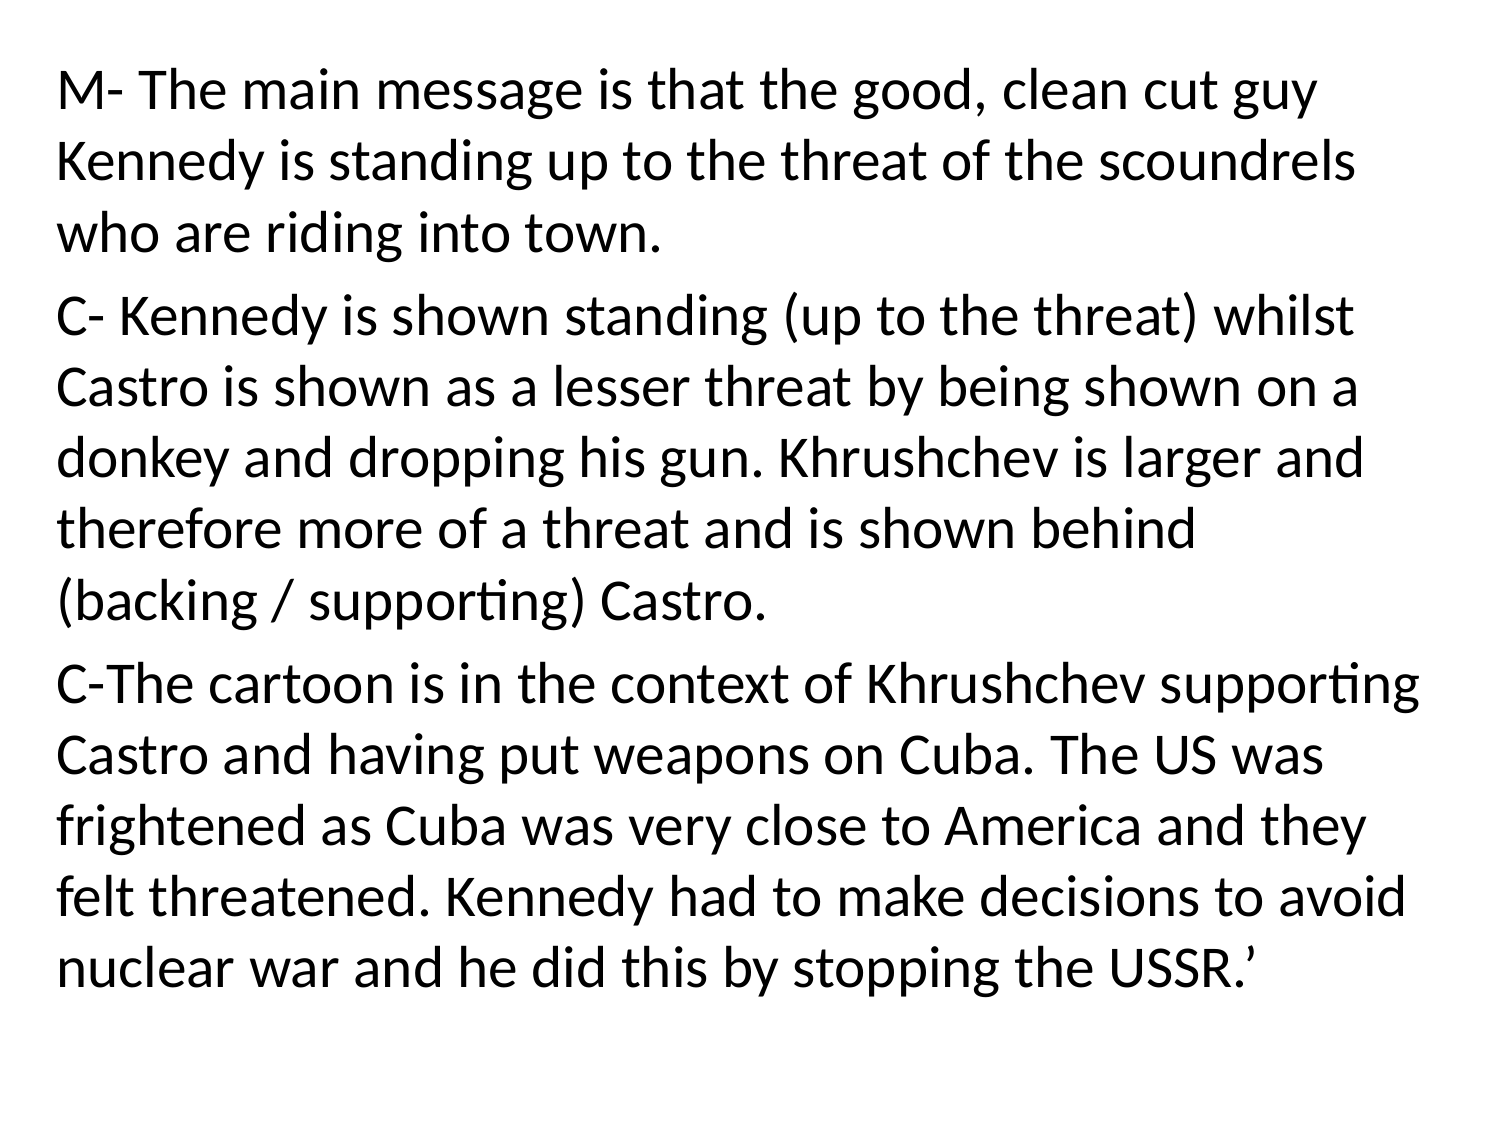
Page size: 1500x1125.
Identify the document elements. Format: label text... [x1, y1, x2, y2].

list M- The main message is that the good, clean cut guy Kennedy is standing up to the threat of the scoundrels who are riding into town. C- Kennedy is shown standing (up to the threat) whilst Castro is shown as a lesser threat by being shown on a donkey and dropping his gun. Khrushchev is larger and therefore more of a threat and is shown behind (backing / supporting) Castro. C-The cartoon is in the context of Khrushchev supporting Castro and having put weapons on Cuba. The US was frightened as Cuba was very close to America and they felt threatened. Kennedy had to make decisions to avoid nuclear war and he did this by stopping the USSR.’ [41, 42, 1447, 1083]
